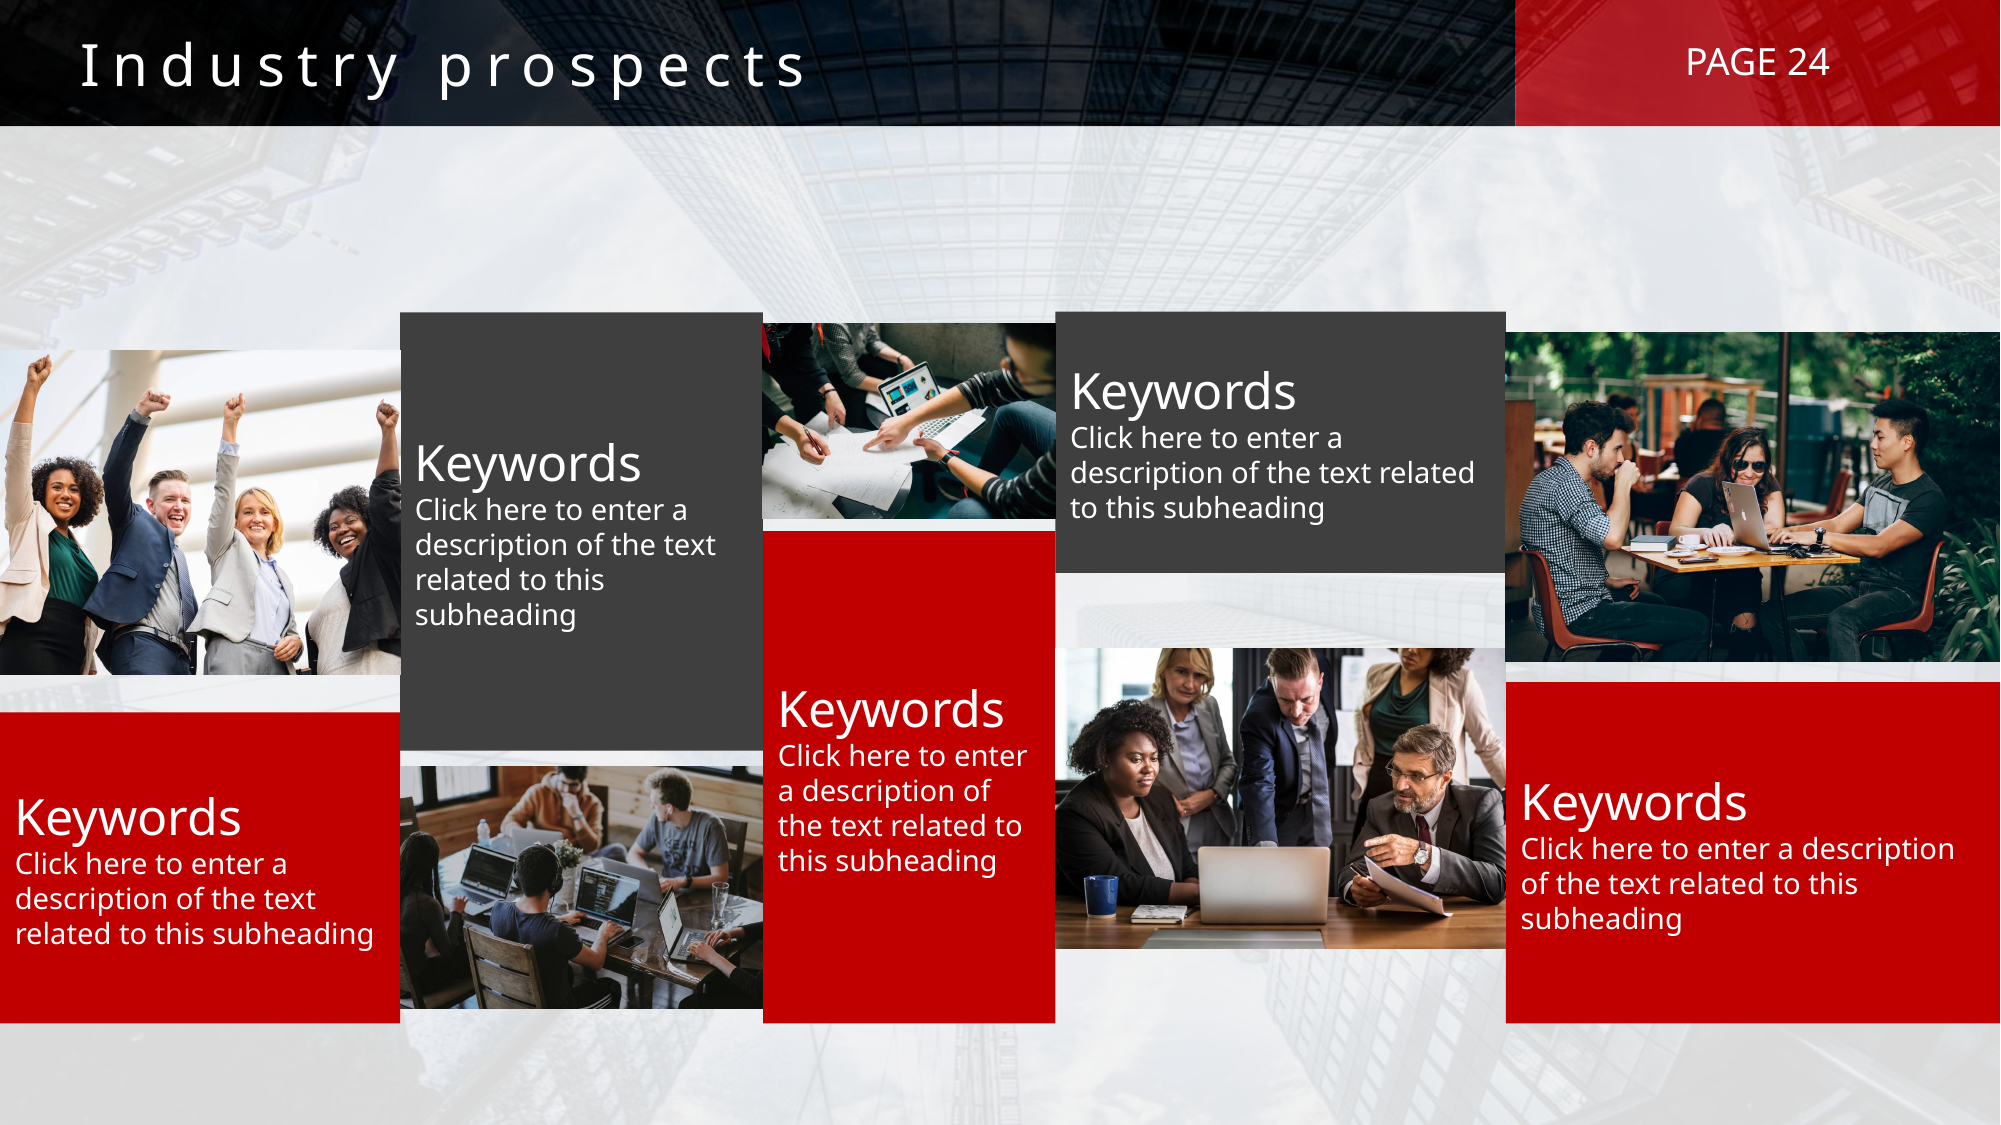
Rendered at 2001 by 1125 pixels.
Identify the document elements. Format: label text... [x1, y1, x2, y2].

picture [1055, 332, 2000, 949]
text_box Keywords Click here to enter a description of the text related to this subheading [0, 711, 401, 1024]
picture [0, 350, 401, 675]
picture [400, 766, 764, 1009]
text_box Keywords Click here to enter a description of the text related to this subheading [399, 311, 764, 752]
text_box Keywords Click here to enter a description of the text related to this subheading [1505, 681, 2000, 1024]
picture [0, 0, 1515, 126]
text_box Keywords Click here to enter a description of the text related to this subheading [1054, 311, 1507, 574]
picture [762, 323, 1056, 520]
text_box Keywords Click here to enter a description of the text related to this subheading [762, 530, 1056, 1024]
title Industry prospects [65, 20, 931, 106]
